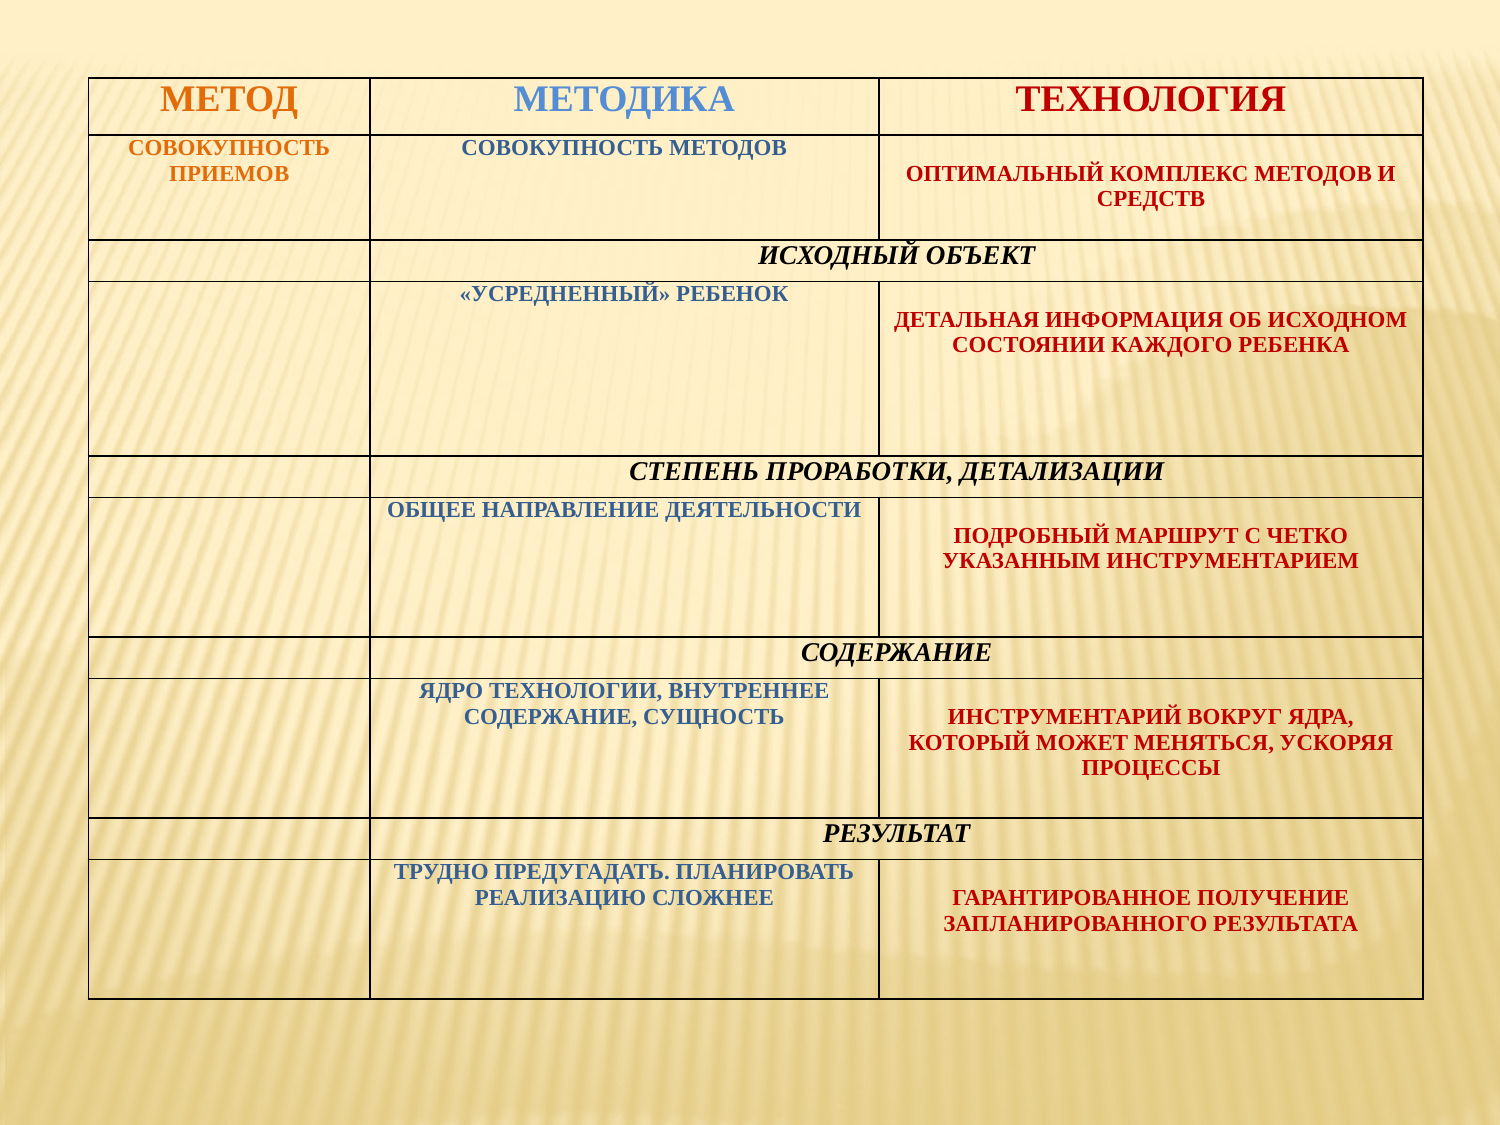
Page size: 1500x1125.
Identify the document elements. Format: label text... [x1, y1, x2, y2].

table_cell СОВОКУПНОСТЬ ПРИЕМОВ [89, 136, 369, 239]
table_cell СТЕПЕНЬ ПРОРАБОТКИ, ДЕТАЛИЗАЦИИ [371, 457, 1422, 497]
table_cell ОПТИМАЛЬНЫЙ КОМПЛЕКС МЕТОДОВ И СРЕДСТВ [880, 136, 1422, 239]
table_cell «УСРЕДНЕННЫЙ» РЕБЕНОК [371, 282, 878, 455]
table_cell ТРУДНО ПРЕДУГАДАТЬ. ПЛАНИРОВАТЬ РЕАЛИЗАЦИЮ СЛОЖНЕЕ [371, 860, 878, 998]
table_cell ИСХОДНЫЙ ОБЪЕКТ [371, 241, 1422, 281]
table_cell СОДЕРЖАНИЕ [371, 638, 1422, 678]
table_cell ИНСТРУМЕНТАРИЙ ВОКРУГ ЯДРА, КОТОРЫЙ МОЖЕТ МЕНЯТЬСЯ, УСКОРЯЯ ПРОЦЕССЫ [880, 679, 1422, 817]
table_cell [89, 498, 369, 636]
table_cell [89, 819, 369, 859]
table_cell РЕЗУЛЬТАТ [371, 819, 1422, 859]
table_cell ПОДРОБНЫЙ МАРШРУТ С ЧЕТКО УКАЗАННЫМ ИНСТРУМЕНТАРИЕМ [880, 498, 1422, 636]
table_cell СОВОКУПНОСТЬ МЕТОДОВ [371, 136, 878, 239]
table_cell [89, 679, 369, 817]
table_cell ГАРАНТИРОВАННОЕ ПОЛУЧЕНИЕ ЗАПЛАНИРОВАННОГО РЕЗУЛЬТАТА [880, 860, 1422, 998]
table_cell [89, 282, 369, 455]
table_cell ЯДРО ТЕХНОЛОГИИ, ВНУТРЕННЕЕ СОДЕРЖАНИЕ, СУЩНОСТЬ [371, 679, 878, 817]
table_cell [89, 241, 369, 281]
table_cell [89, 860, 369, 998]
table_header МЕТОД [89, 79, 369, 134]
table_cell [89, 457, 369, 497]
table_cell ДЕТАЛЬНАЯ ИНФОРМАЦИЯ ОБ ИСХОДНОМ СОСТОЯНИИ КАЖДОГО РЕБЕНКА [880, 282, 1422, 455]
table_cell [89, 638, 369, 678]
table_cell ОБЩЕЕ НАПРАВЛЕНИЕ ДЕЯТЕЛЬНОСТИ [371, 498, 878, 636]
table_header МЕТОДИКА [371, 79, 878, 134]
table_header ТЕХНОЛОГИЯ [880, 79, 1422, 134]
